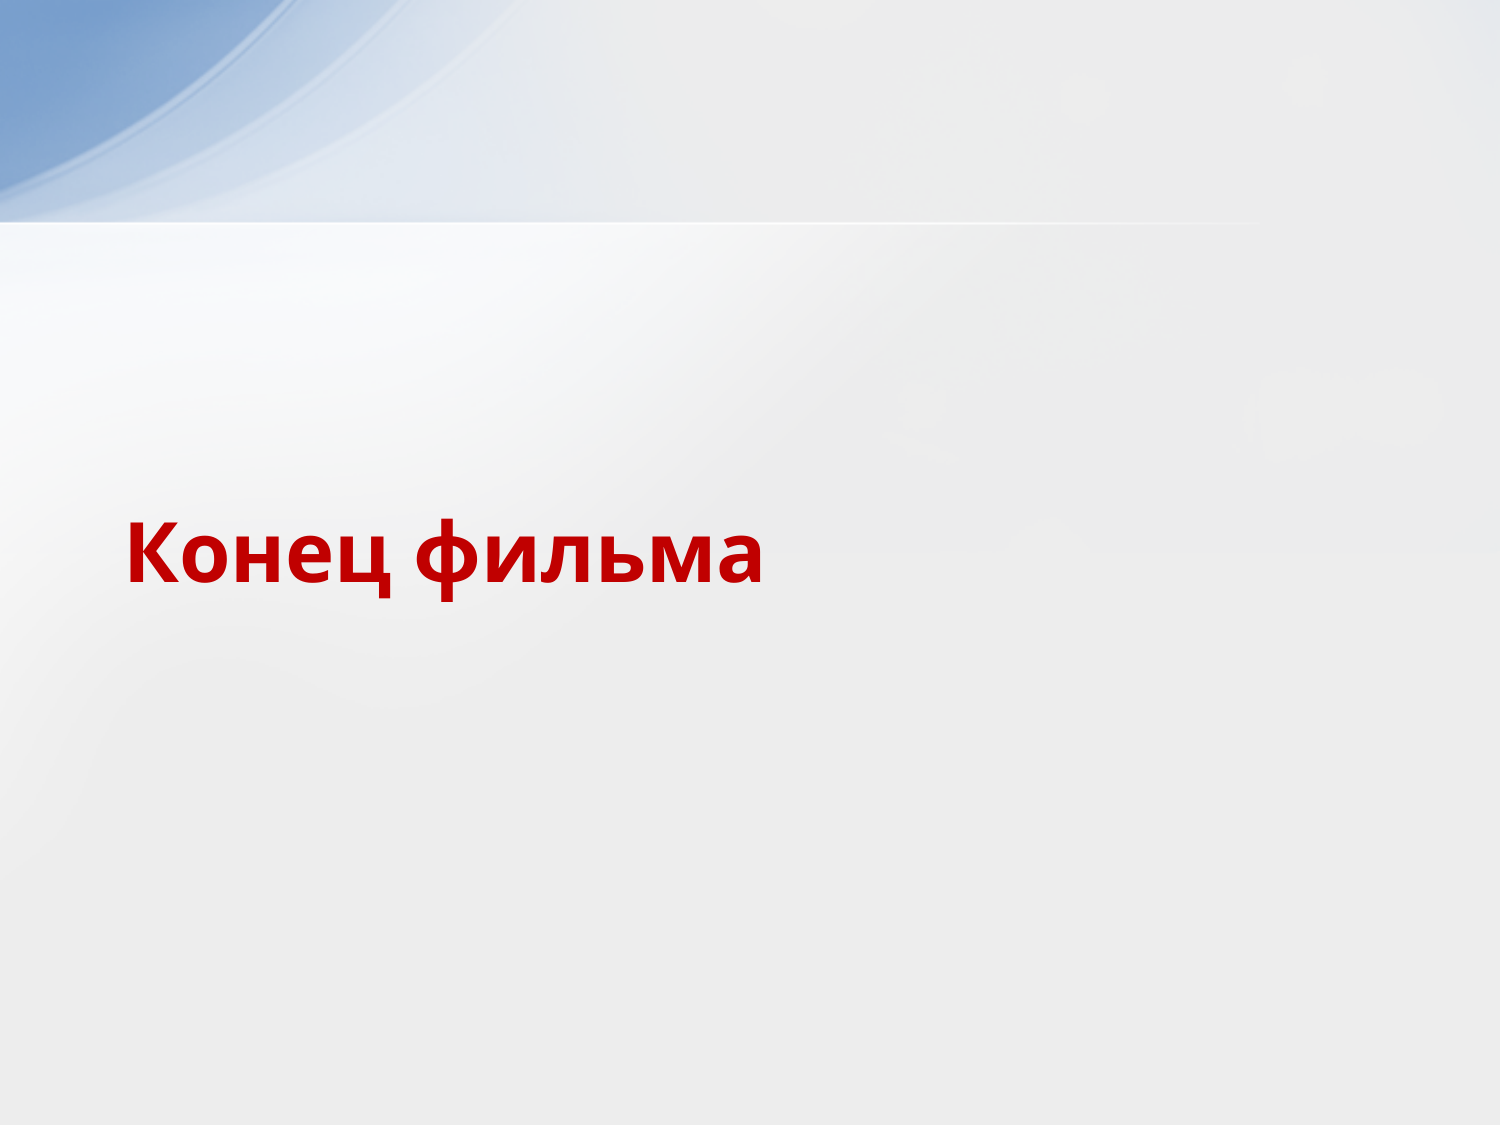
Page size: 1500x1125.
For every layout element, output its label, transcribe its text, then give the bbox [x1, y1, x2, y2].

text_box Конец фильма [108, 491, 1500, 607]
picture [0, 0, 1500, 1125]
